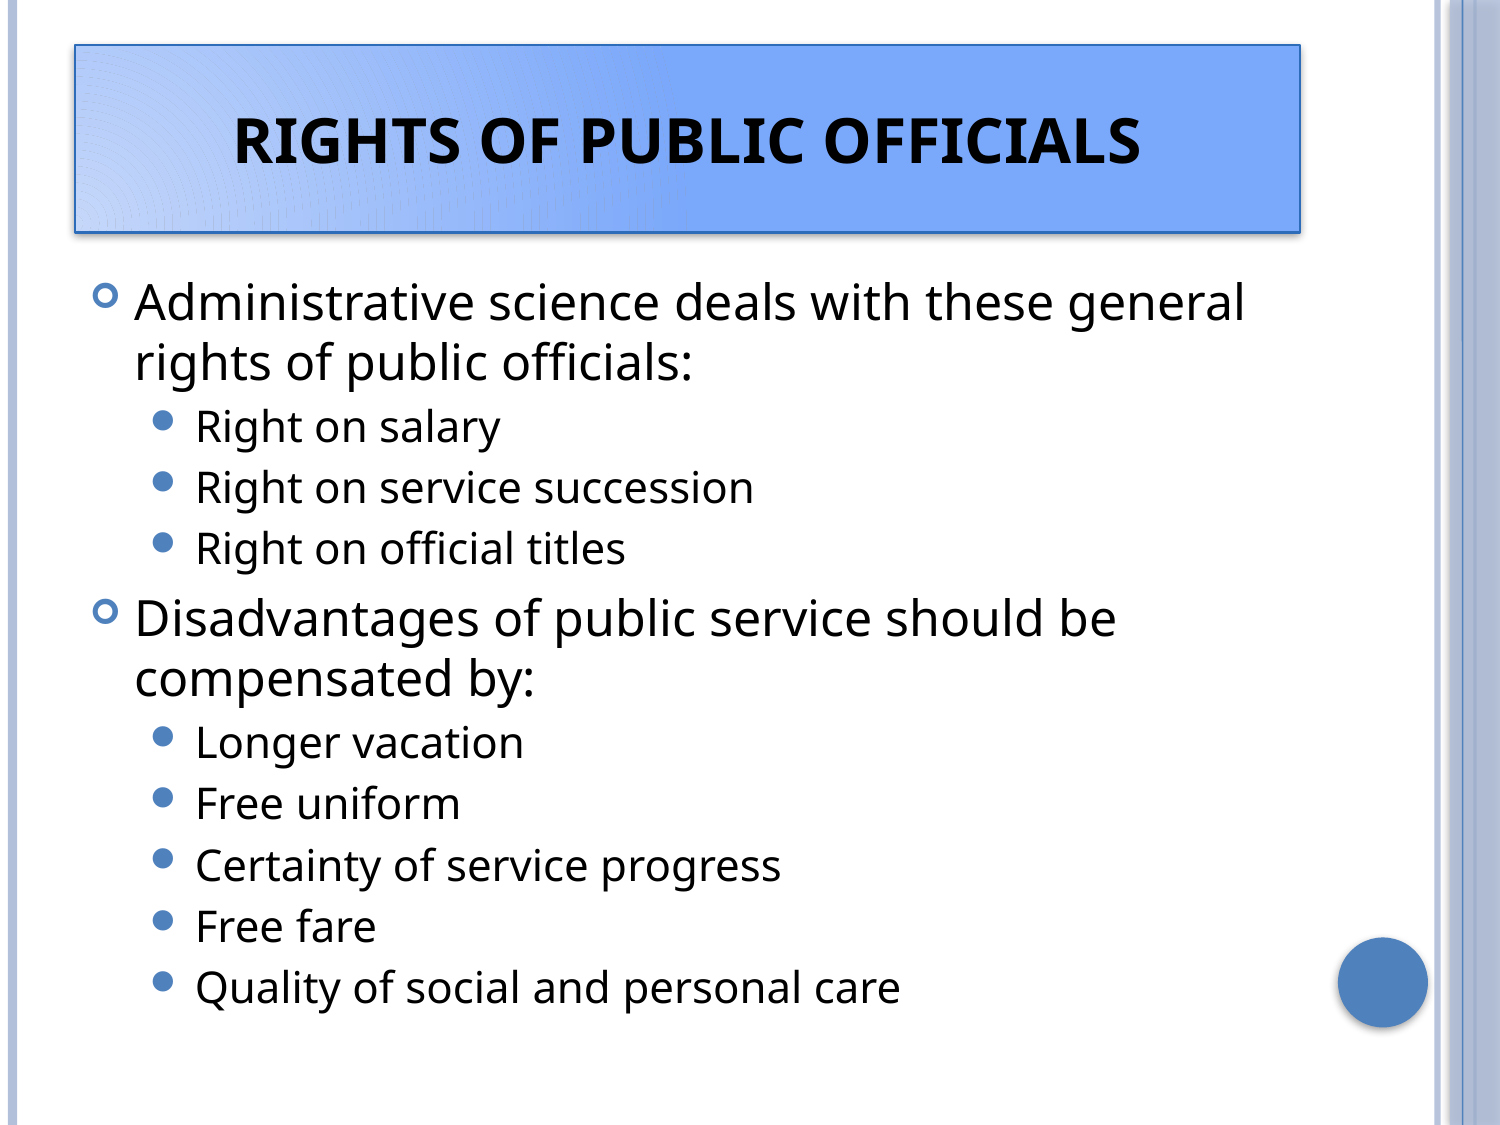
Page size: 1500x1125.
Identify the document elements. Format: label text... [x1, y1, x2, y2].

title Rights of public officials [74, 44, 1301, 234]
list Administrative science deals with these general rights of public officials: Right on salary Right on service succession Right on official titles Disadvantages of public service should be compensated by: Longer vacation Free uniform Certainty of service progress Free fare Quality of social and personal care [75, 262, 1300, 1062]
